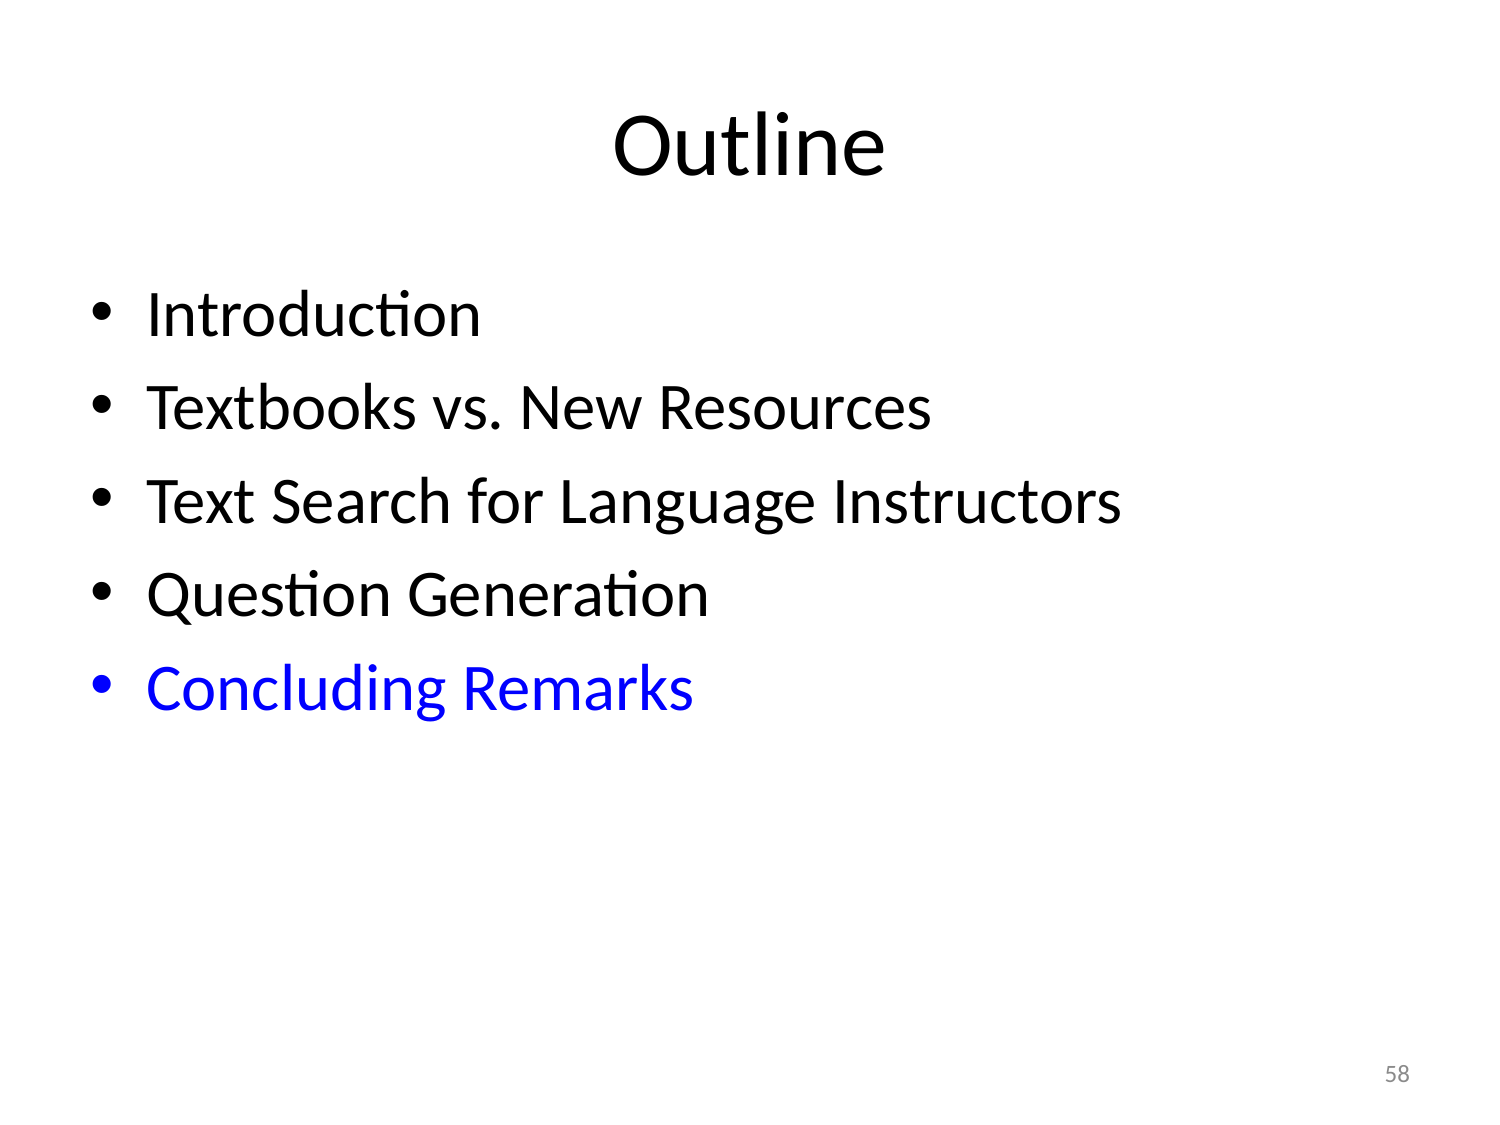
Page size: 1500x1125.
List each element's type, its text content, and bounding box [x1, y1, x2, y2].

title Outline [74, 44, 1426, 233]
list Introduction Textbooks vs. New Resources Text Search for Language Instructors Question Generation Concluding Remarks [74, 262, 1426, 1006]
slide_number 58 [1074, 1042, 1425, 1103]
